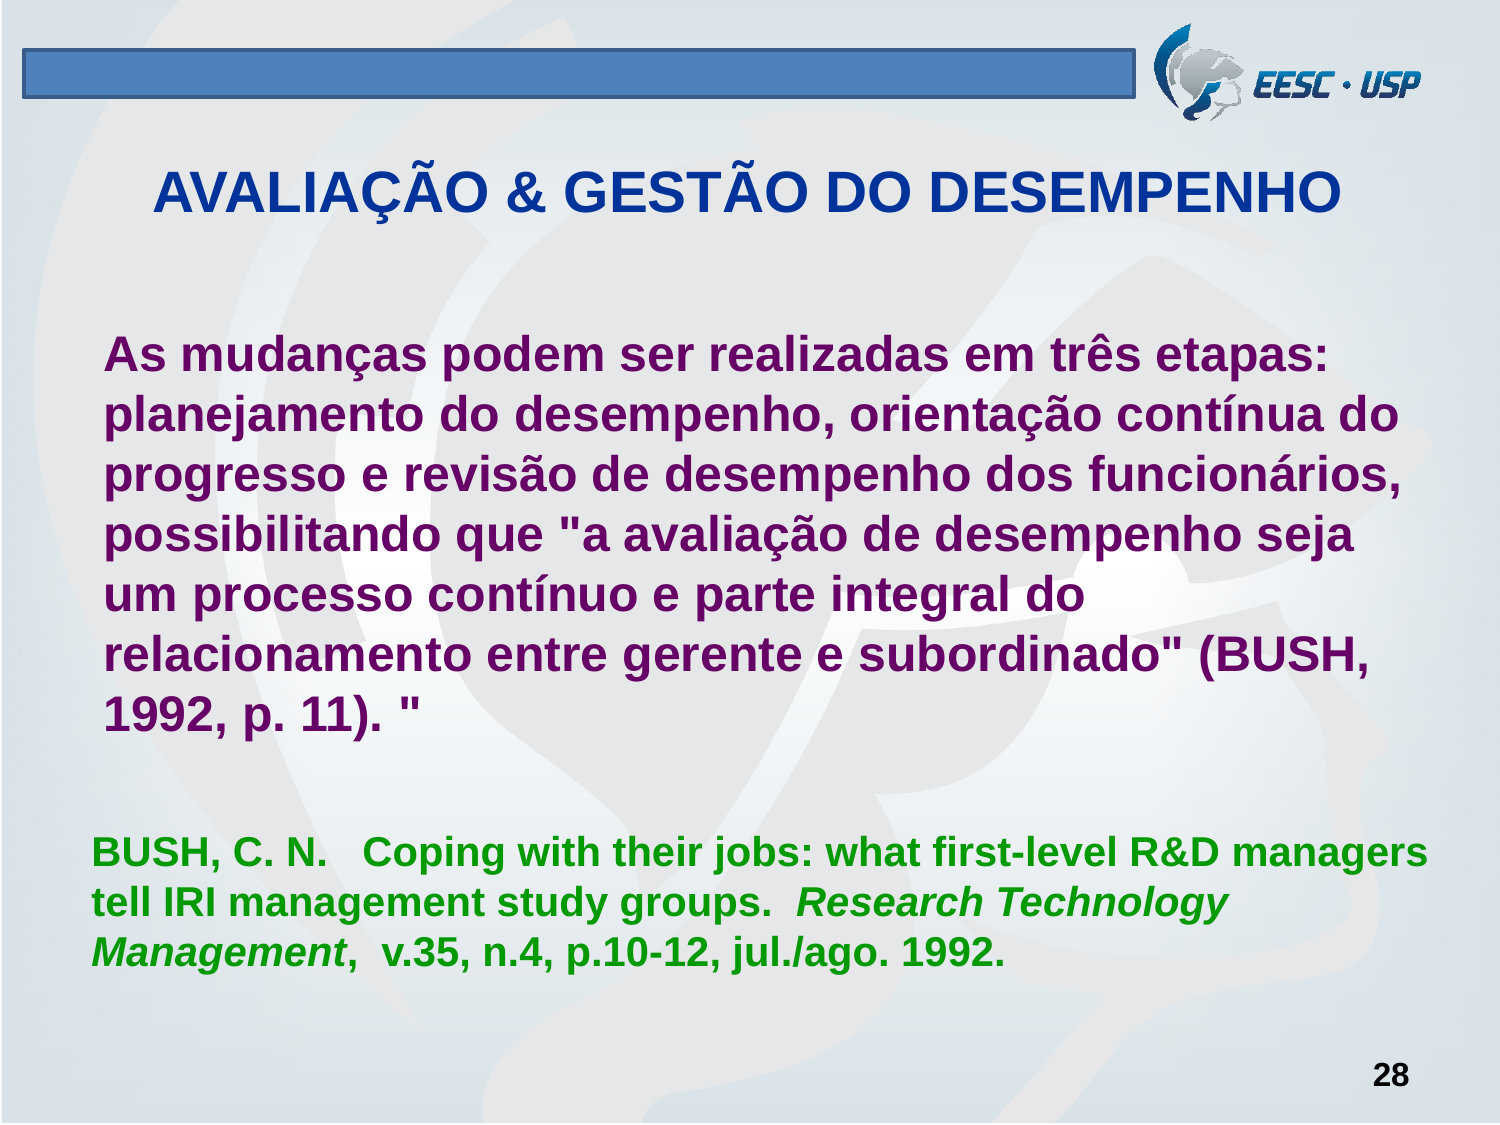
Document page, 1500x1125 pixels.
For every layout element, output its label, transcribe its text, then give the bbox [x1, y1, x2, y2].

text_box As mudanças podem ser realizadas em três etapas: planejamento do desempenho, orientação contínua do progresso e revisão de desempenho dos funcionários, possibilitando que "a avaliação de desempenho seja um processo contínuo e parte integral do relacionamento entre gerente e subordinado" (BUSH, 1992, p. 11). " [88, 314, 1436, 749]
picture [0, 0, 1500, 1123]
text_box BUSH, C. N. Coping with their jobs: what first-level R&D managers tell IRI management study groups. Research Technology Management, v.35, n.4, p.10-12, jul./ago. 1992. [76, 817, 1447, 983]
slide_number 28 [1340, 1042, 1425, 1103]
title AVALIAÇÃO & GESTÃO DO DESEMPENHO [51, 134, 1444, 232]
